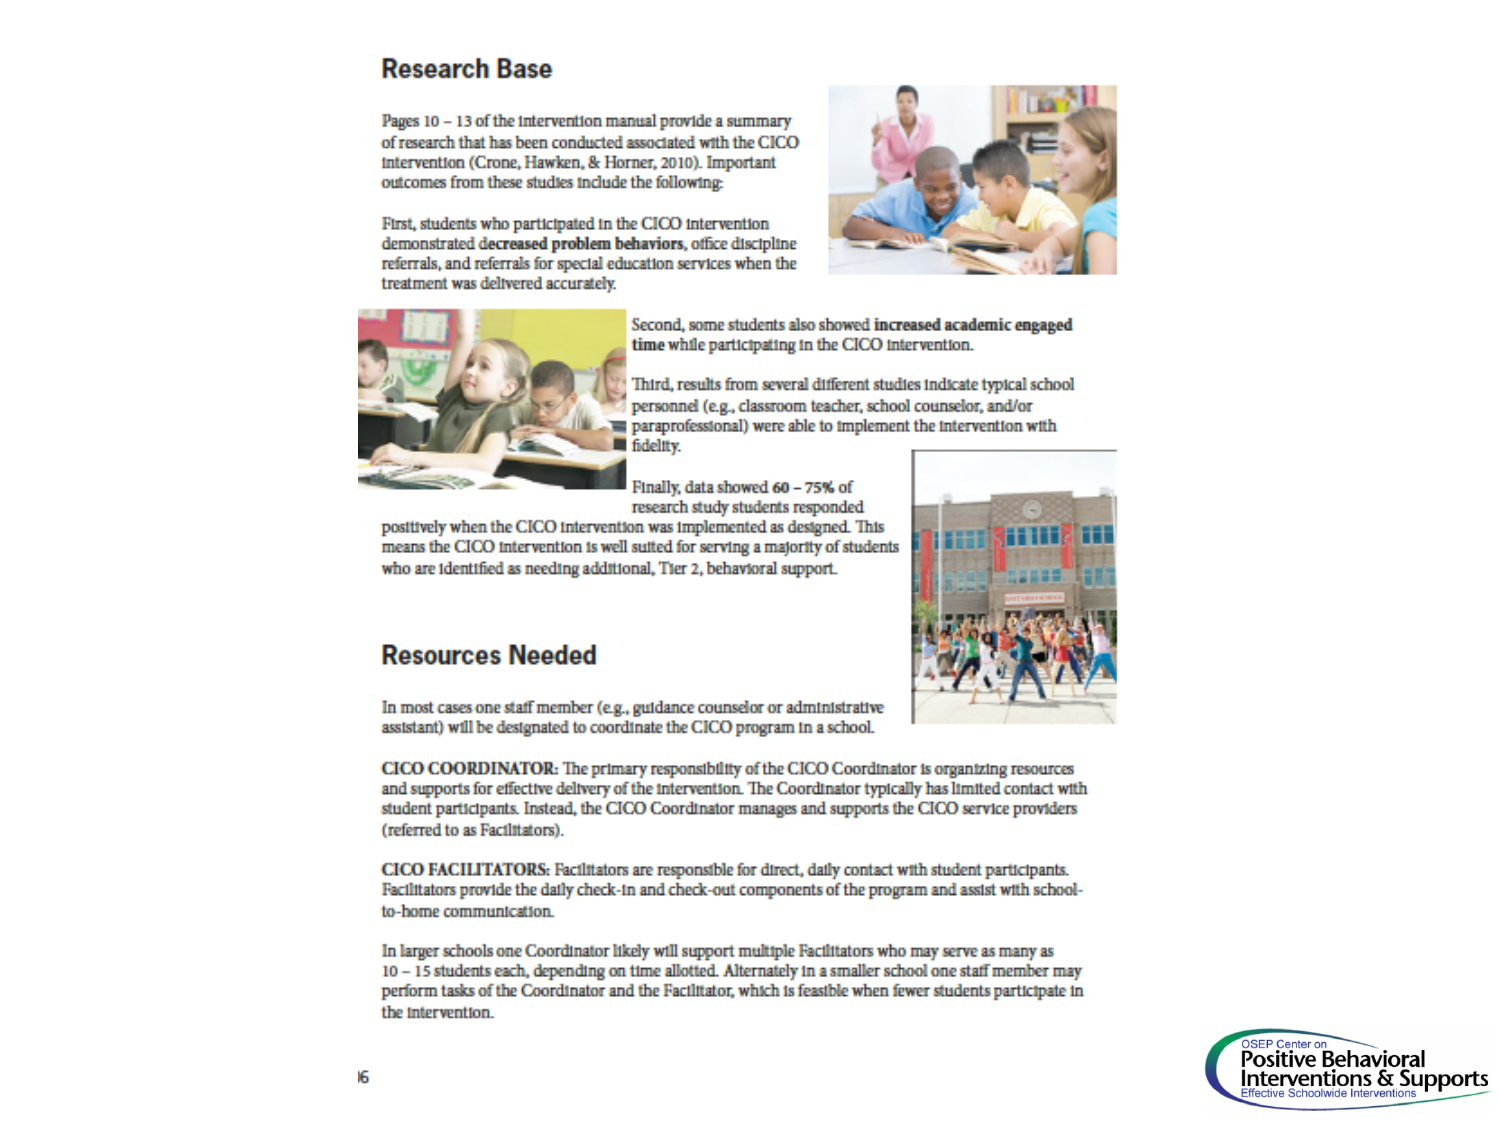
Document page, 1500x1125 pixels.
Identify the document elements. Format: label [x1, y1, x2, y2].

picture [358, 0, 1140, 1125]
picture [1203, 1026, 1492, 1114]
